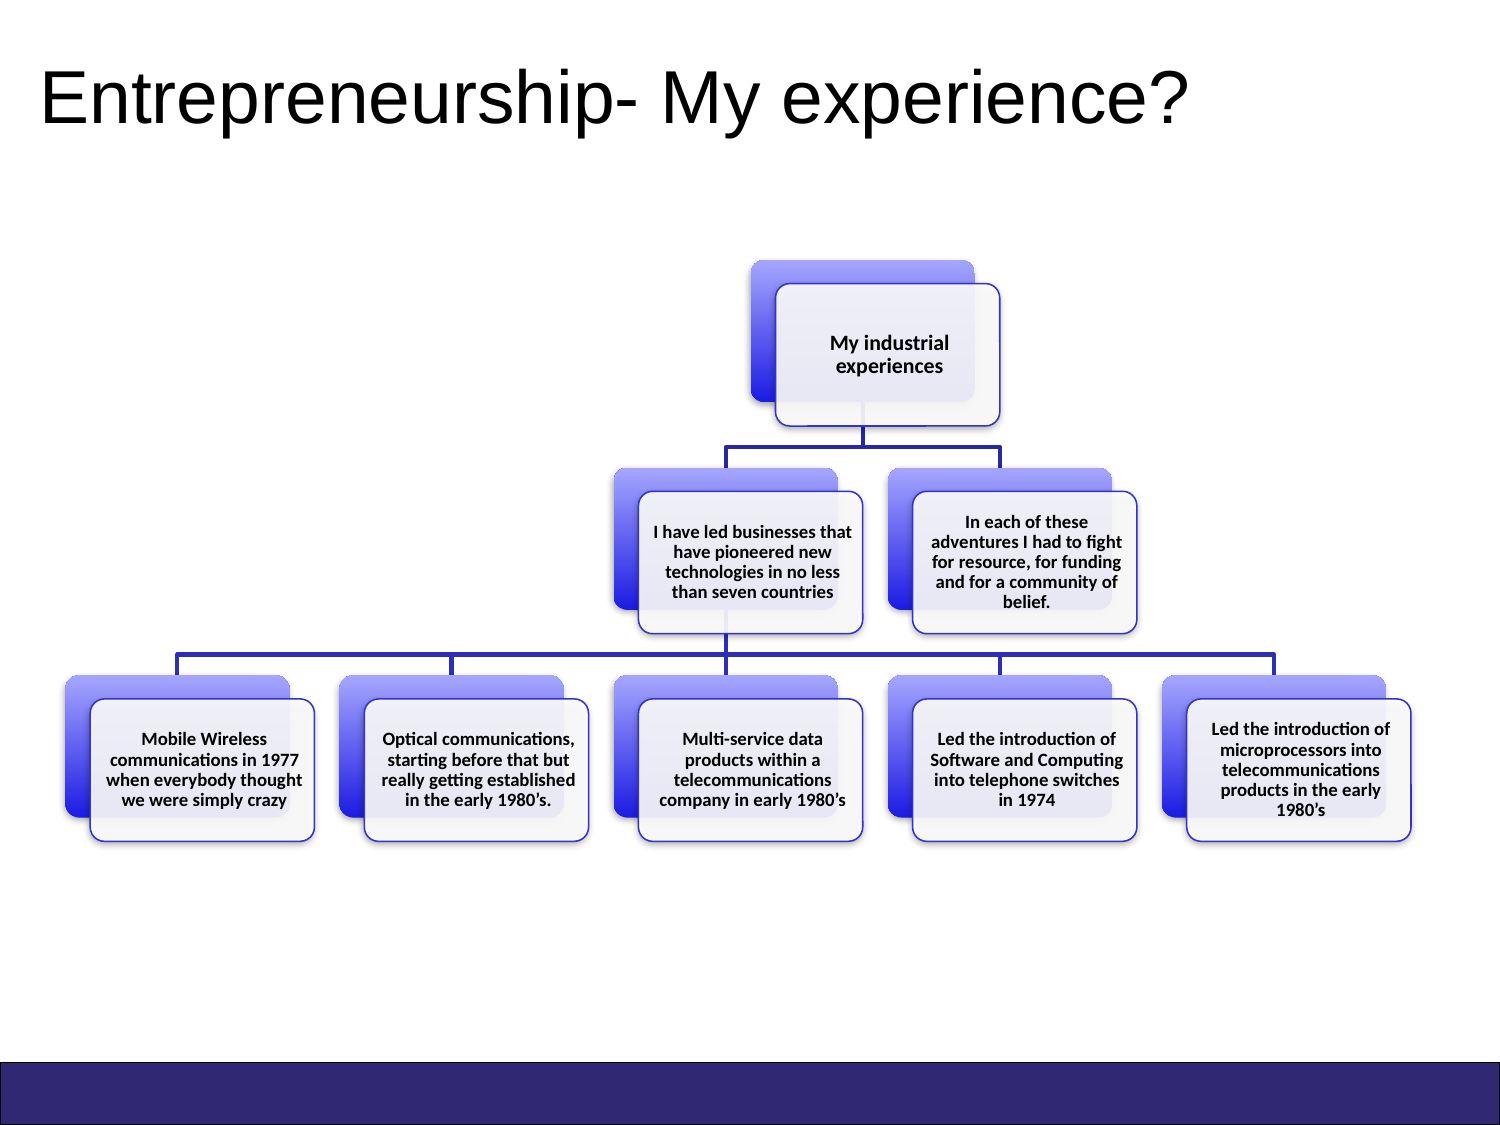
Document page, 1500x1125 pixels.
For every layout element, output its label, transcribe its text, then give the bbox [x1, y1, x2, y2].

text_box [64, 148, 1412, 953]
text_box [112, 444, 1459, 976]
text_box Entrepreneurship- My experience? [24, 0, 1300, 188]
